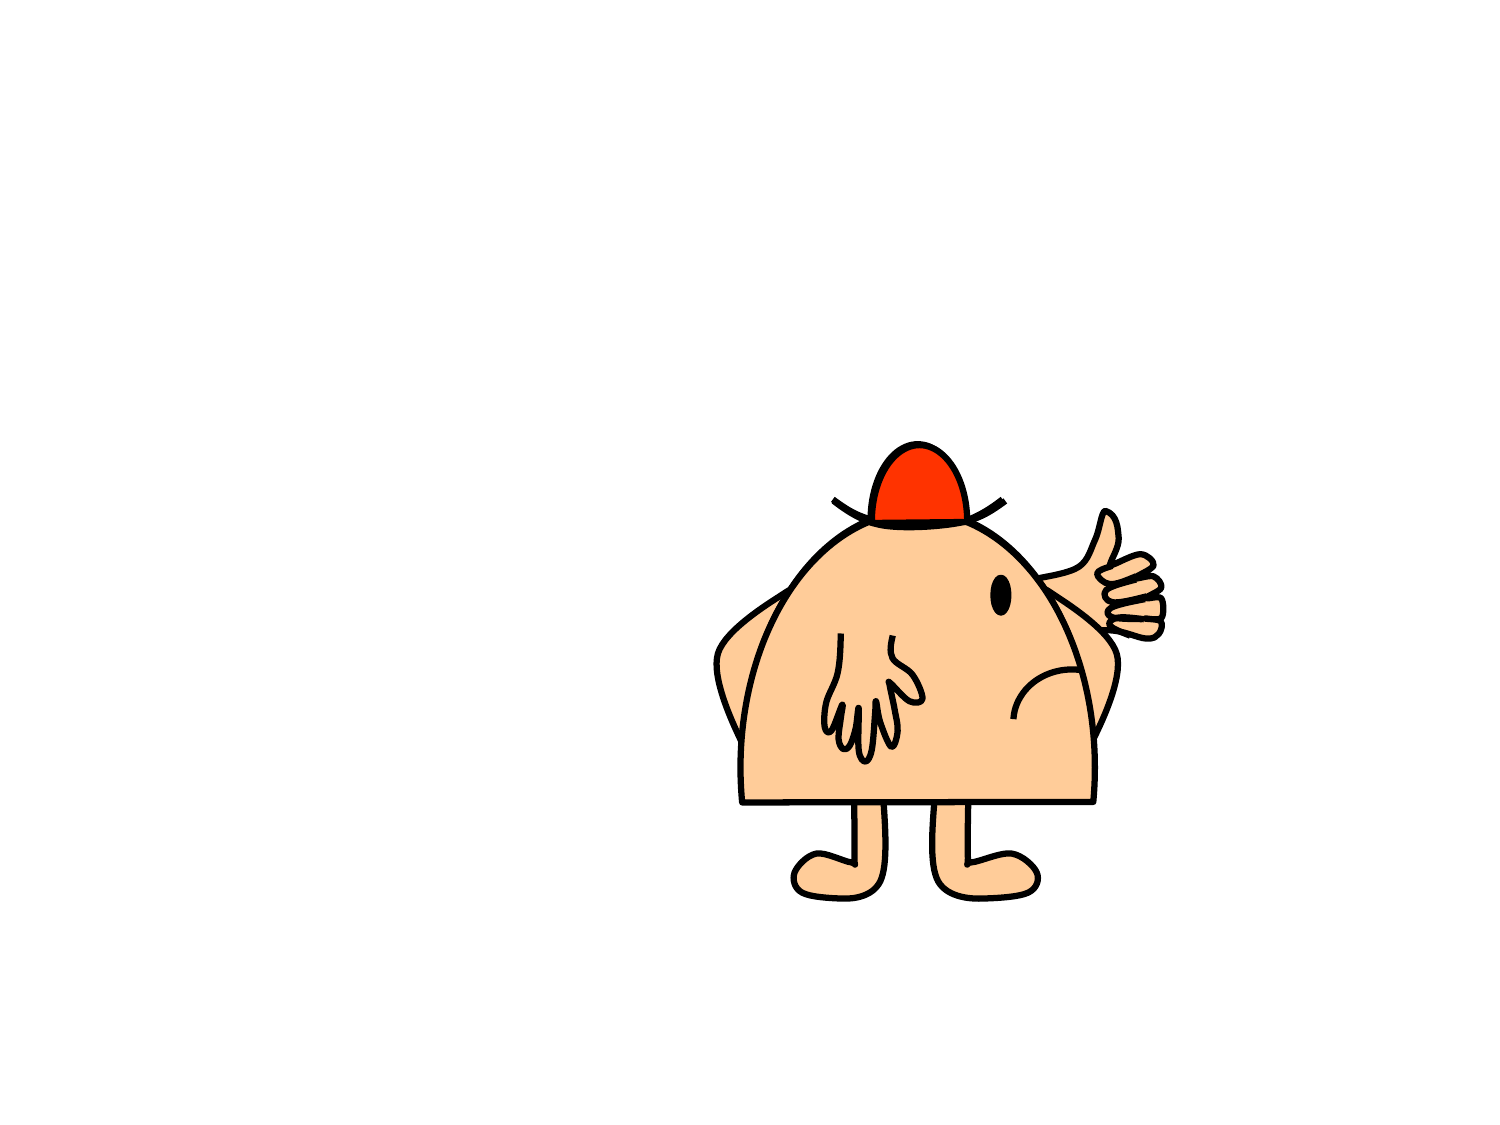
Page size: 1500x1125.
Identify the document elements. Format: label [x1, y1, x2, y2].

text_box [714, 626, 735, 733]
text_box [740, 444, 1131, 1024]
text_box [1135, 512, 1162, 648]
